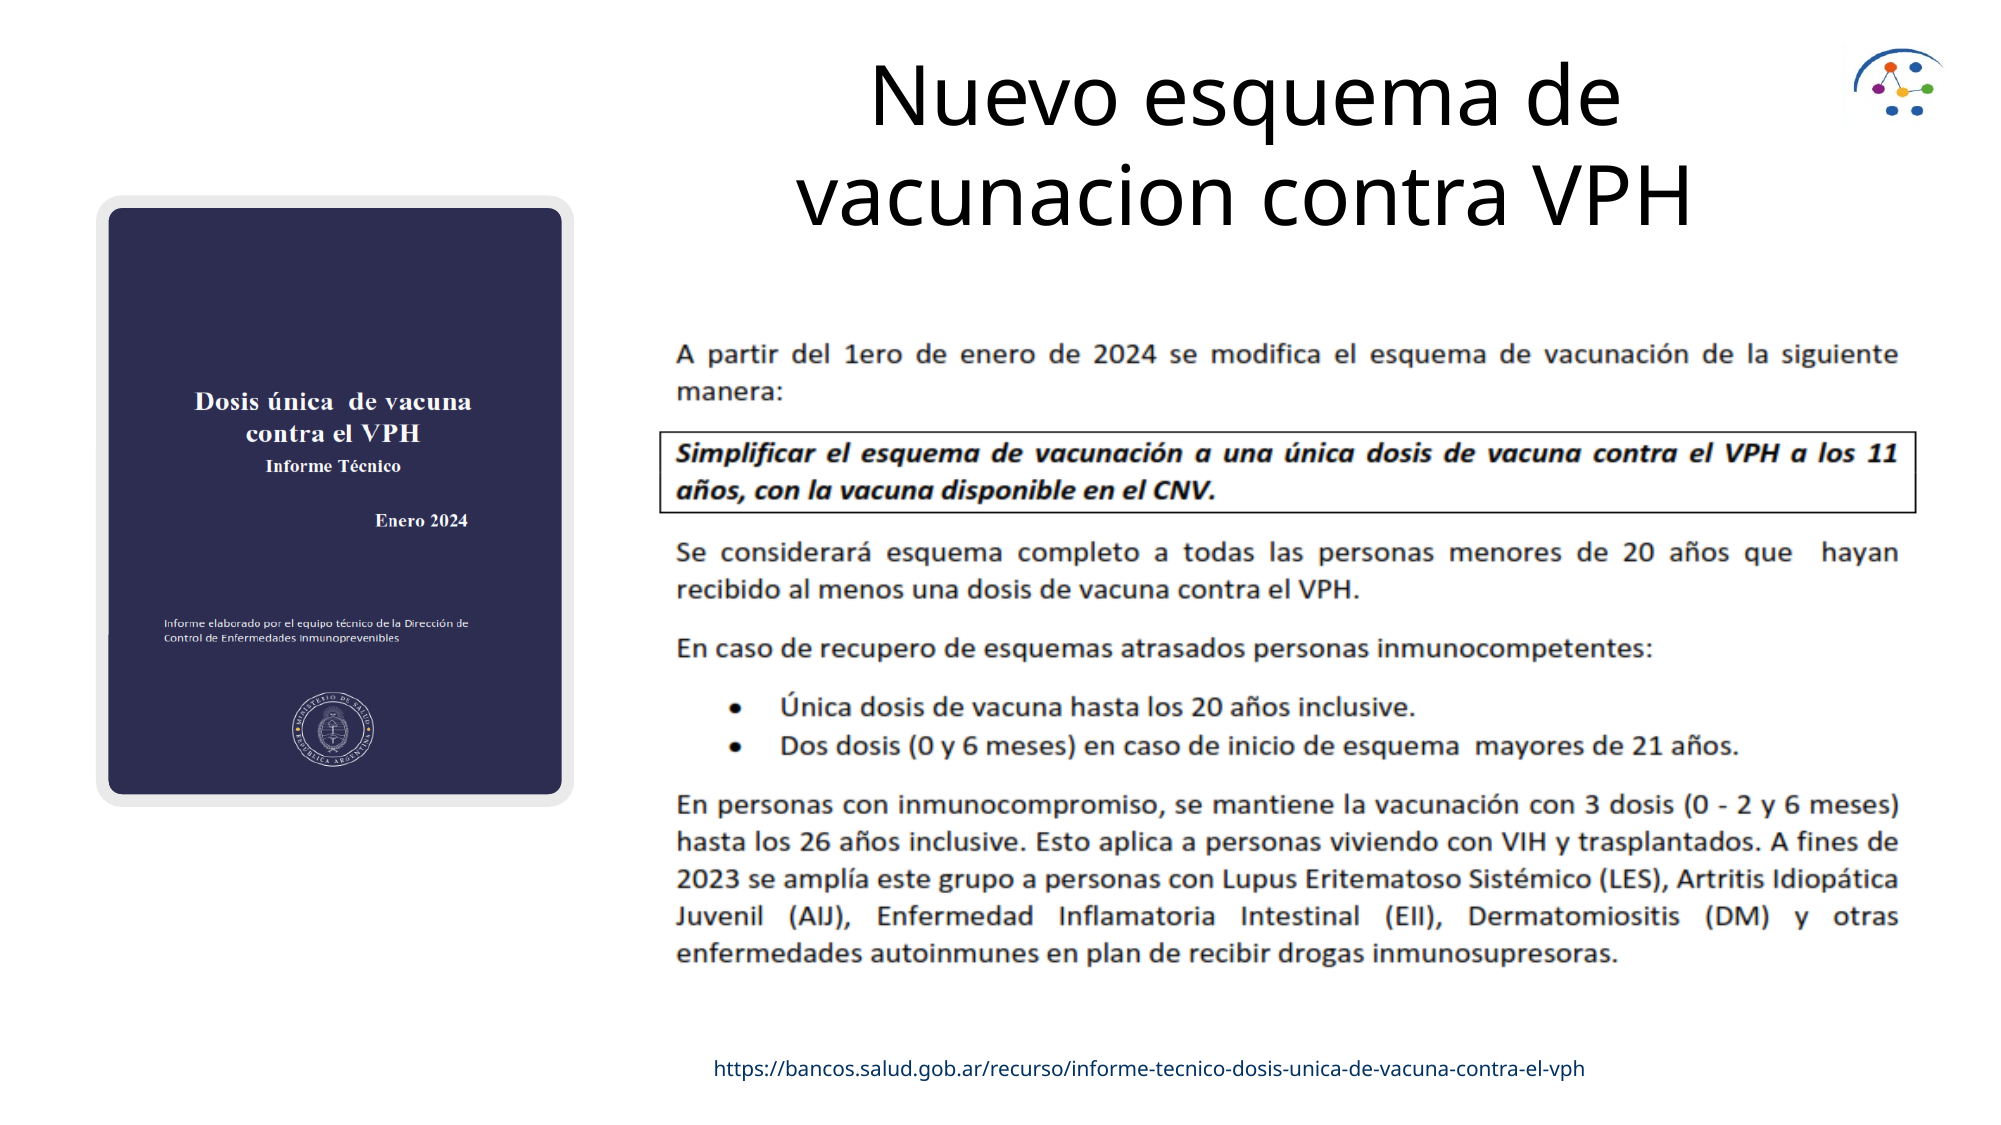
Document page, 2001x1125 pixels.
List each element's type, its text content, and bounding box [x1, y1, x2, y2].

picture [102, 201, 568, 801]
text_box https://bancos.salud.gob.ar/recurso/informe-tecnico-dosis-unica-de-vacuna-contra-el-vph [698, 1047, 1794, 1092]
picture [639, 323, 1936, 1023]
text_box Nuevo esquema de vacunacion contra VPH [674, 36, 1818, 321]
picture [1842, 43, 1952, 131]
